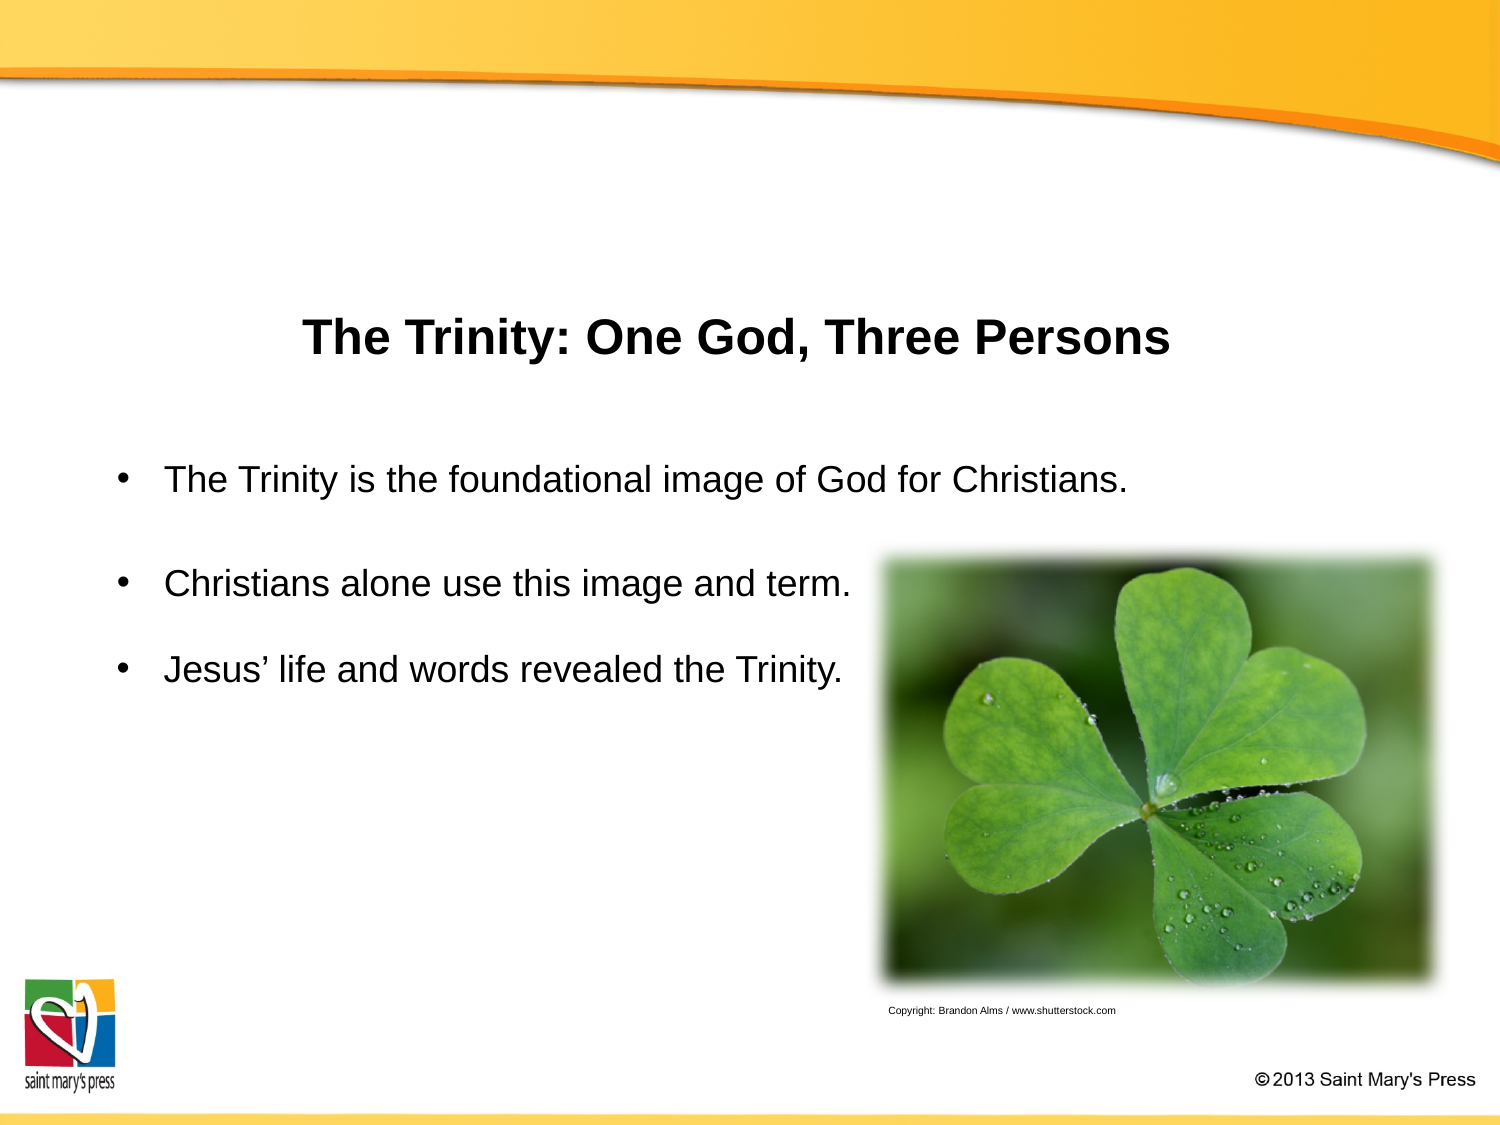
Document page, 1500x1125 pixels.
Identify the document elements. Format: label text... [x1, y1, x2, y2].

text_box Copyright: Brandon Alms / www.shutterstock.com [737, 997, 1132, 1025]
picture [0, 0, 1500, 1125]
text_box The Trinity: One God, Three Persons [287, 296, 1200, 413]
text_box Christians alone use this image and term. [102, 551, 860, 637]
text_box The Trinity is the foundational image of God for Christians. [102, 447, 1300, 526]
text_box Jesus’ life and words revealed the Trinity. [101, 637, 860, 713]
